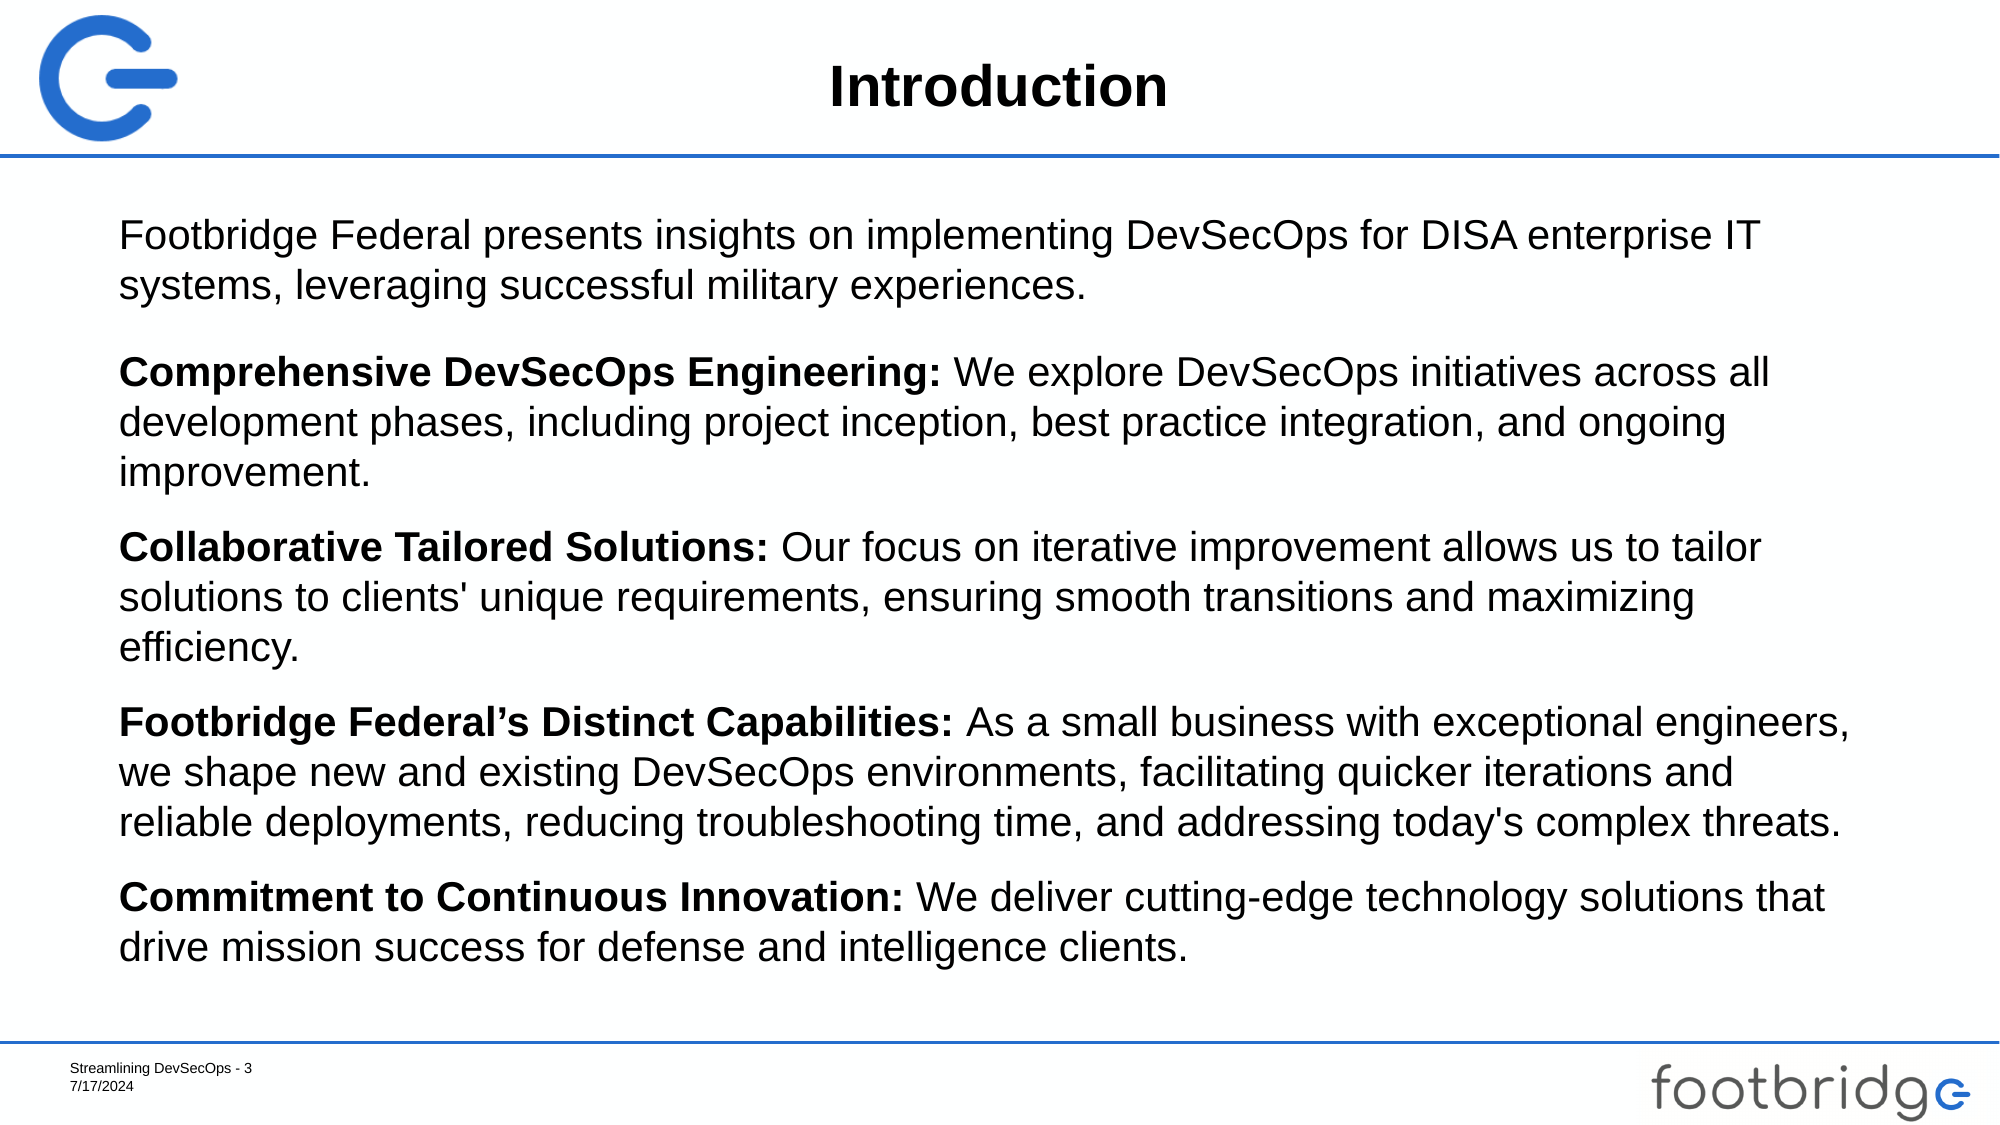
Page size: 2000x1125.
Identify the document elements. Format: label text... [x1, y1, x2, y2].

picture [26, 4, 189, 148]
title Introduction [205, 16, 1794, 151]
list Footbridge Federal presents insights on implementing DevSecOps for DISA enterprise IT systems, leveraging successful military experiences. Comprehensive DevSecOps Engineering: We explore DevSecOps initiatives across all development phases, including project inception, best practice integration, and ongoing improvement. Collaborative Tailored Solutions: Our focus on iterative improvement allows us to tailor solutions to clients' unique requirements, ensuring smooth transitions and maximizing efficiency. Footbridge Federal’s Distinct Capabilities: As a small business with exceptional engineers, we shape new and existing DevSecOps environments, facilitating quicker iterations and reliable deployments, reducing troubleshooting time, and addressing today's complex threats. Commitment to Continuous Innovation: We deliver cutting-edge technology solutions that drive mission success for defense and intelligence clients. [103, 200, 1896, 992]
picture [1636, 1048, 2000, 1125]
